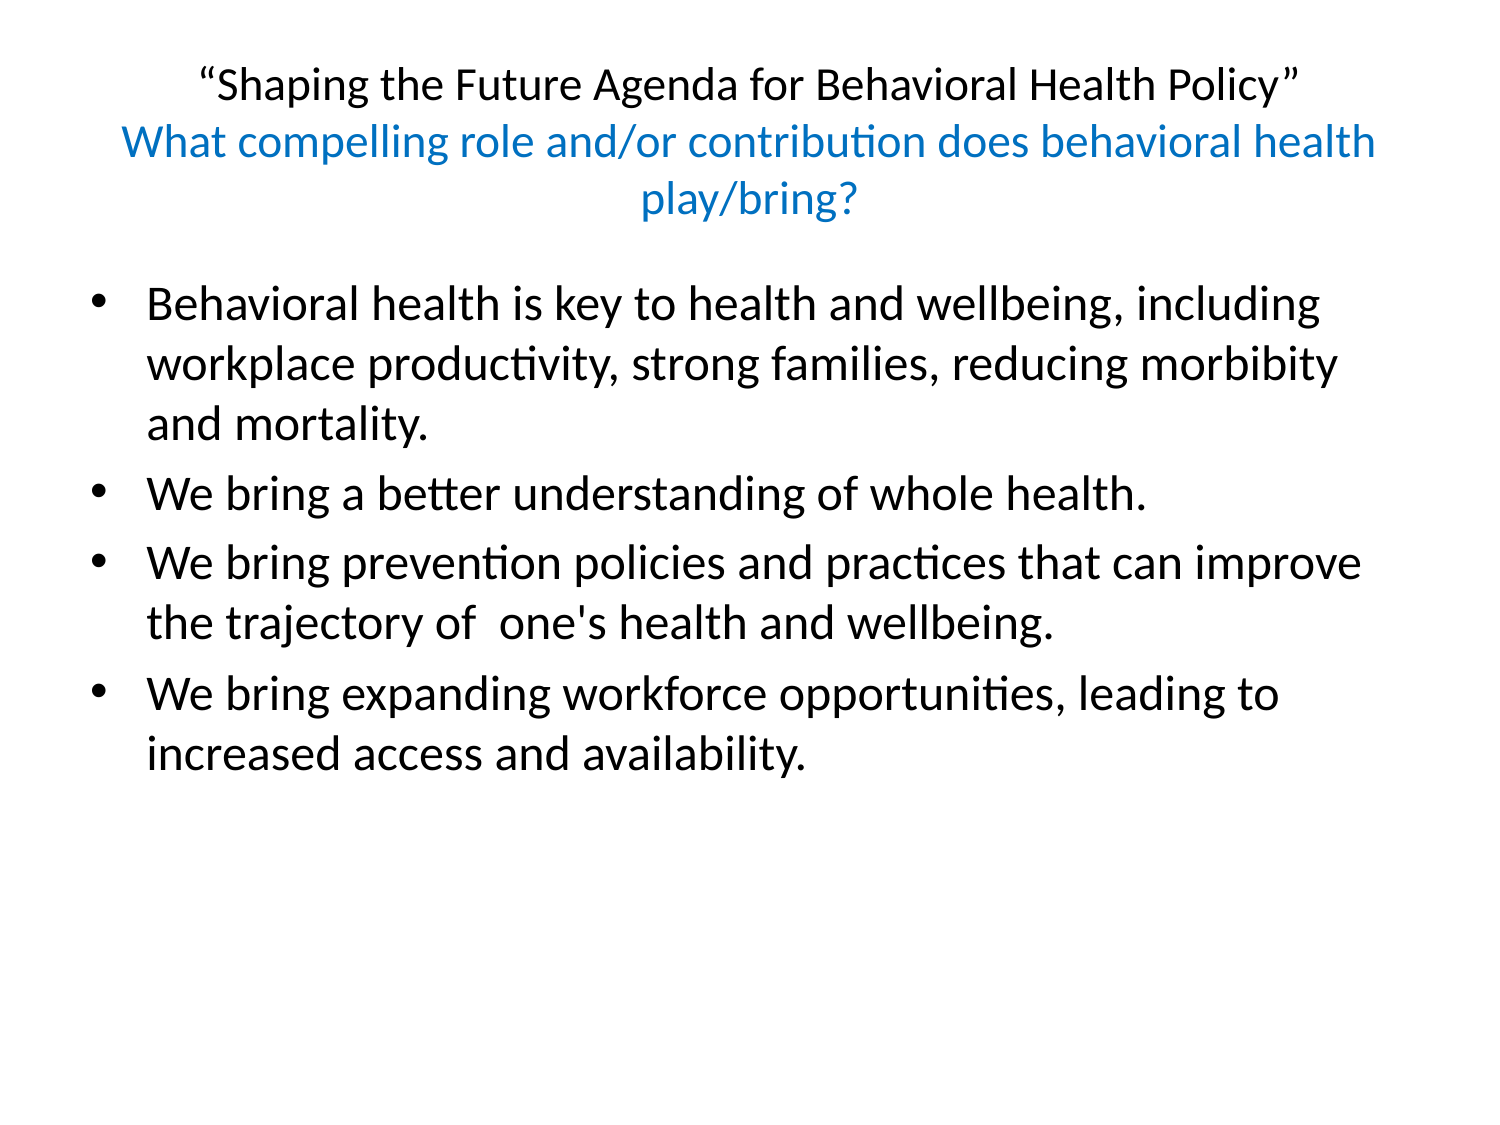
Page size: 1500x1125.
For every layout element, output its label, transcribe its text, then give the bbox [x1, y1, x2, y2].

list Behavioral health is key to health and wellbeing, including workplace productivity, strong families, reducing morbibity and mortality. We bring a better understanding of whole health. We bring prevention policies and practices that can improve the trajectory of one's health and wellbeing. We bring expanding workforce opportunities, leading to increased access and availability. [75, 262, 1425, 1005]
title “Shaping the Future Agenda for Behavioral Health Policy” What compelling role and/or contribution does behavioral health play/bring? [75, 45, 1425, 233]
